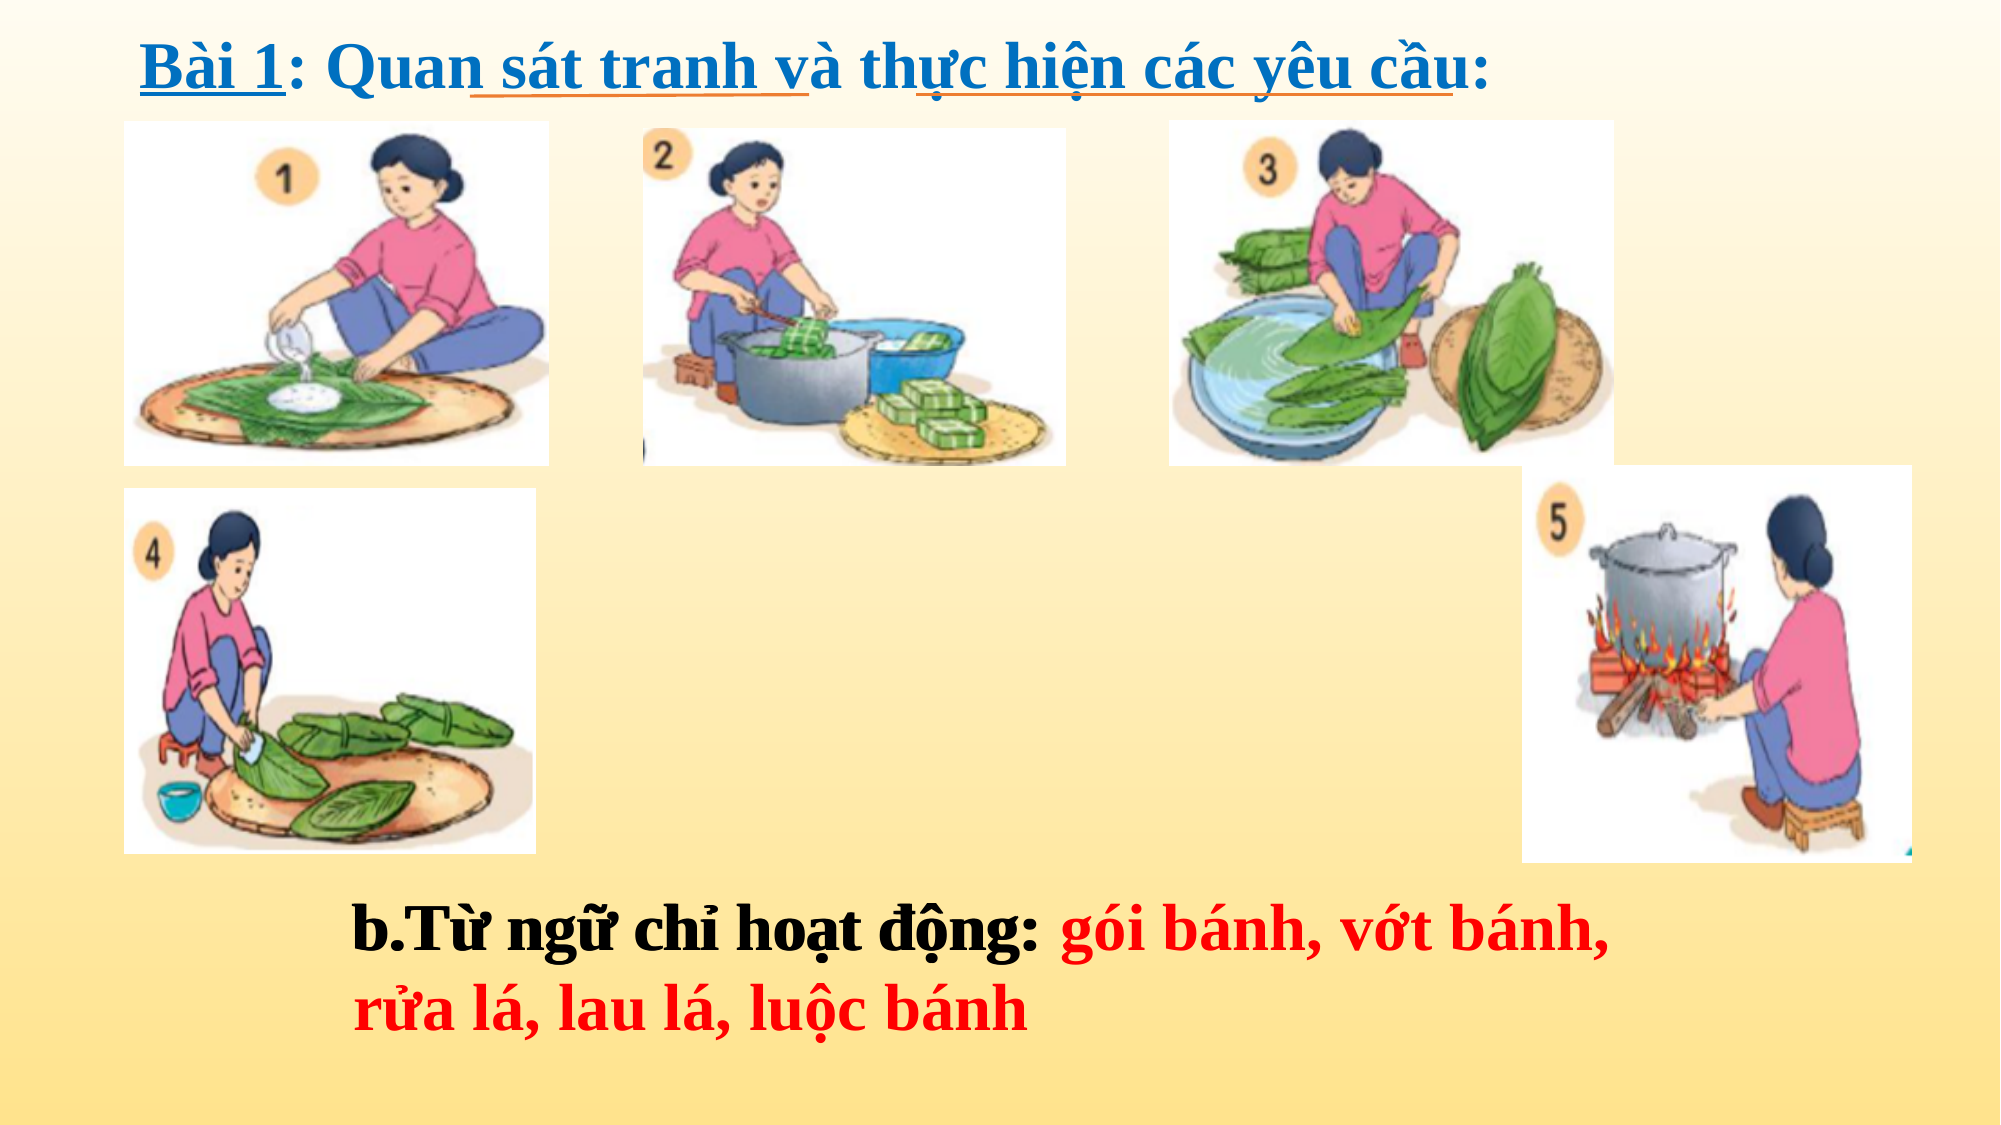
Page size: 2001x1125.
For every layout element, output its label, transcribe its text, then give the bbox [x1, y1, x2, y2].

picture [643, 128, 1066, 466]
picture [124, 121, 549, 466]
title Bài 1: Quan sát tranh và thực hiện các yêu cầu: [124, 0, 1544, 134]
text_box b.Từ ngữ chỉ hoạt động: gói bánh, vớt bánh, rửa lá, lau lá, luộc bánh [338, 876, 1662, 1052]
picture [124, 488, 536, 854]
picture [1169, 120, 1912, 863]
